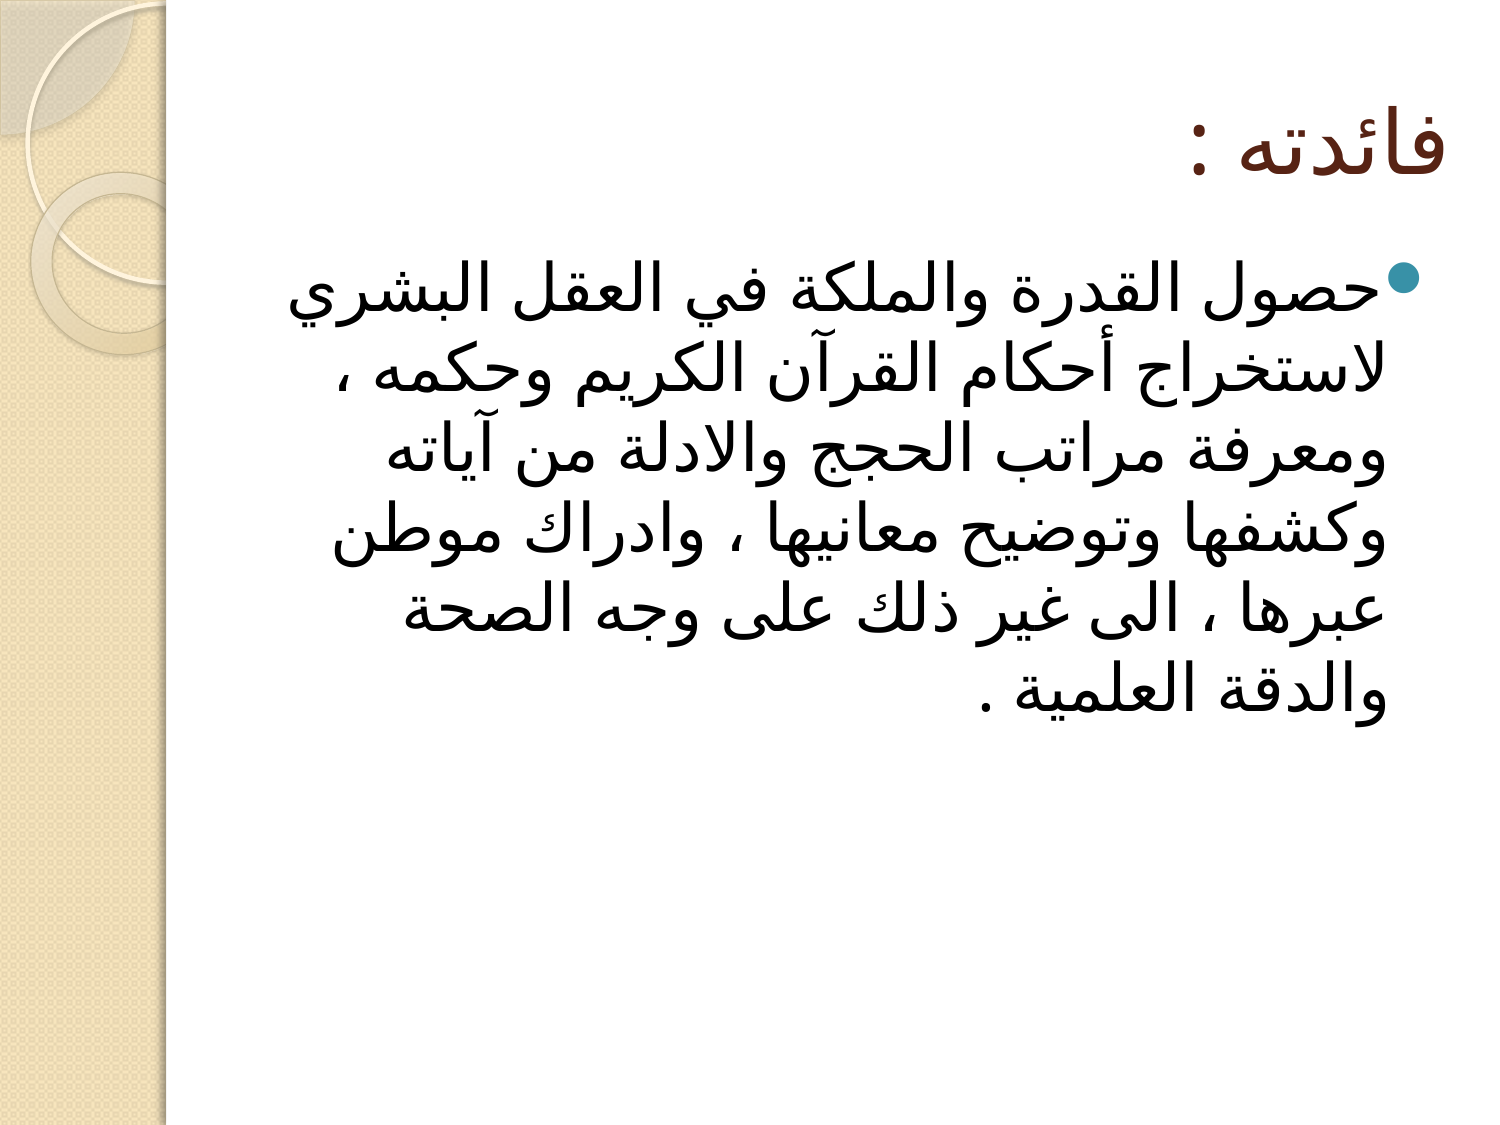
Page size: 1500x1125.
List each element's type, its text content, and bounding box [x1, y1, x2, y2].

title فائدته : [235, 45, 1466, 233]
list حصول القدرة والملكة في العقل البشري لاستخراج أحكام القرآن الكريم وحكمه ، ومعرفة مراتب الحجج والادلة من آياته وكشفها وتوضيح معانيها ، وادراك موطن عبرها ، الى غير ذلك على وجه الصحة والدقة العلمية . [235, 237, 1466, 1025]
